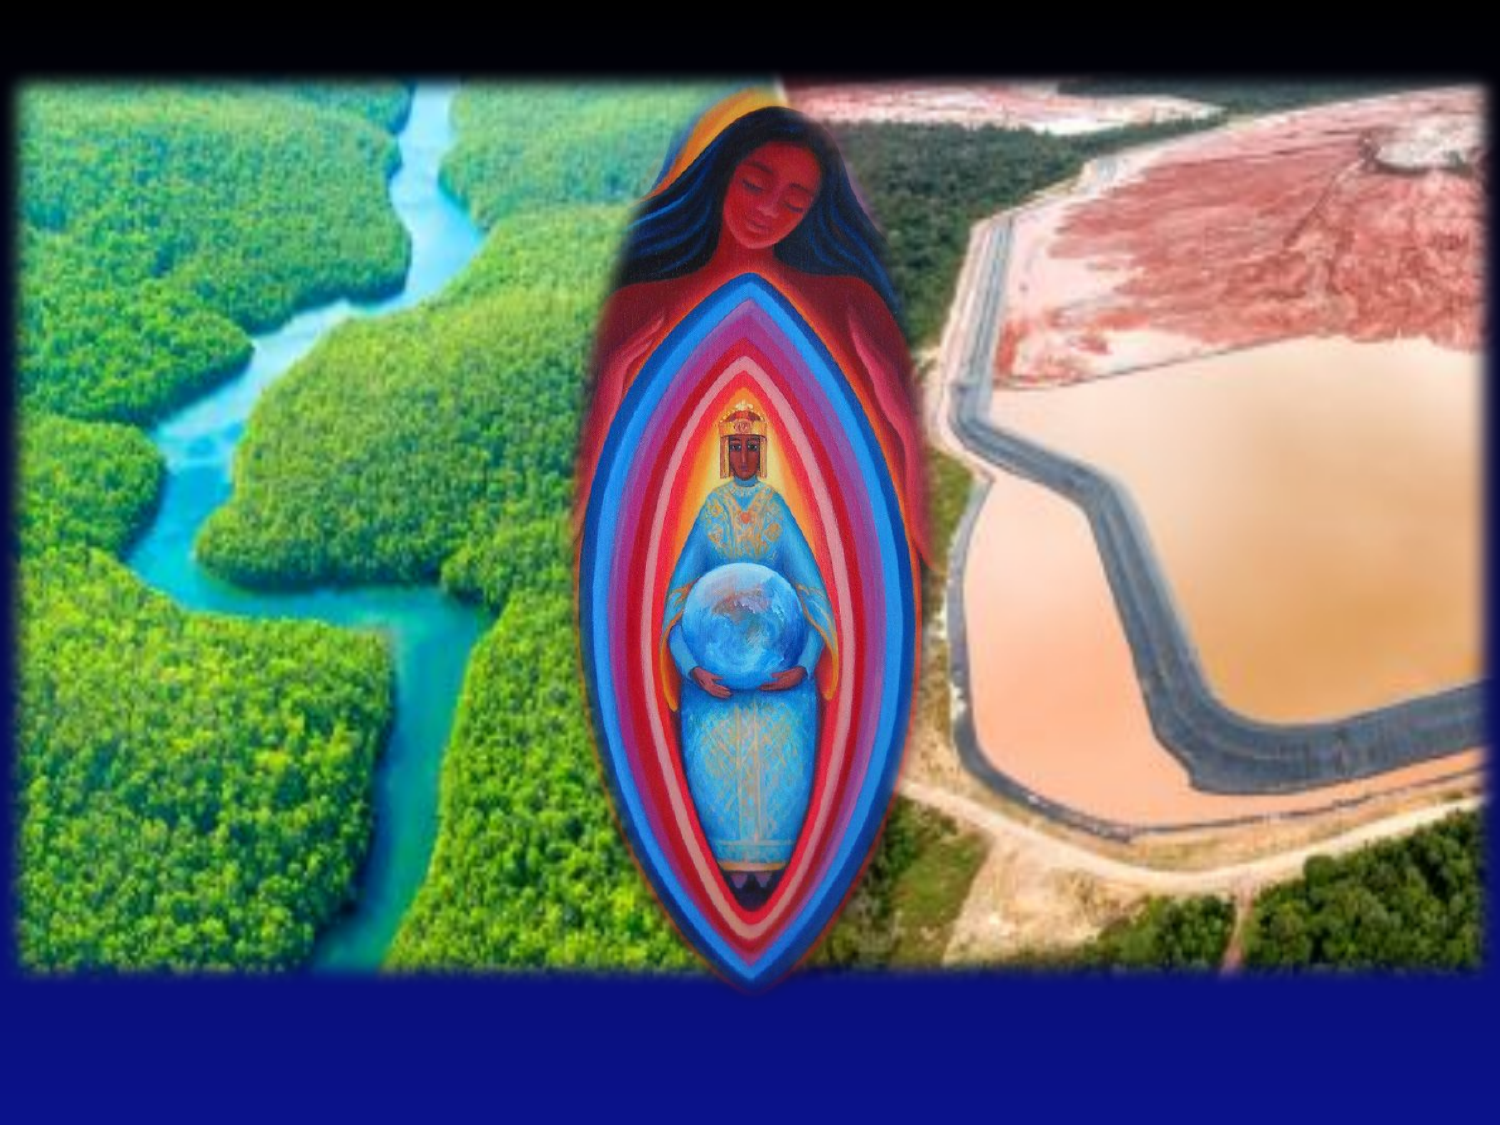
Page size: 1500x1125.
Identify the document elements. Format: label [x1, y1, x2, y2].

picture [1, 67, 1500, 1007]
